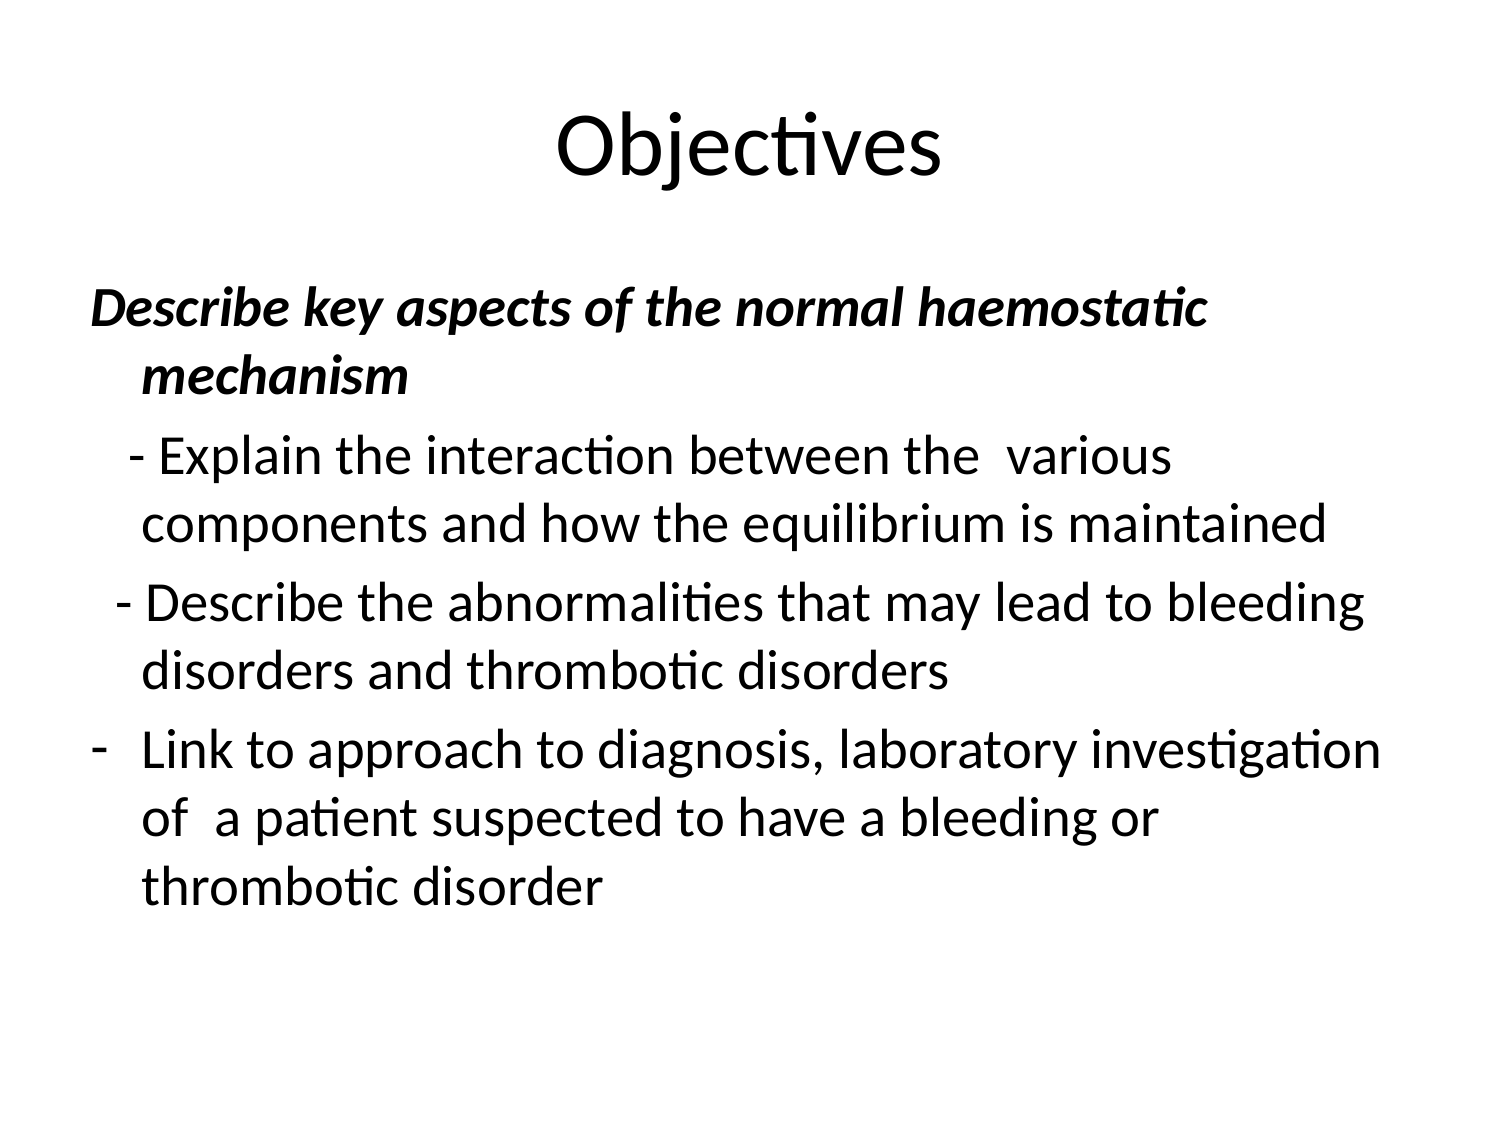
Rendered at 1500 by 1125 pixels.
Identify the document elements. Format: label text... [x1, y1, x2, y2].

list Describe key aspects of the normal haemostatic mechanism - Explain the interaction between the various components and how the equilibrium is maintained - Describe the abnormalities that may lead to bleeding disorders and thrombotic disorders Link to approach to diagnosis, laboratory investigation of a patient suspected to have a bleeding or thrombotic disorder [75, 262, 1425, 1005]
title Objectives [75, 45, 1425, 233]
